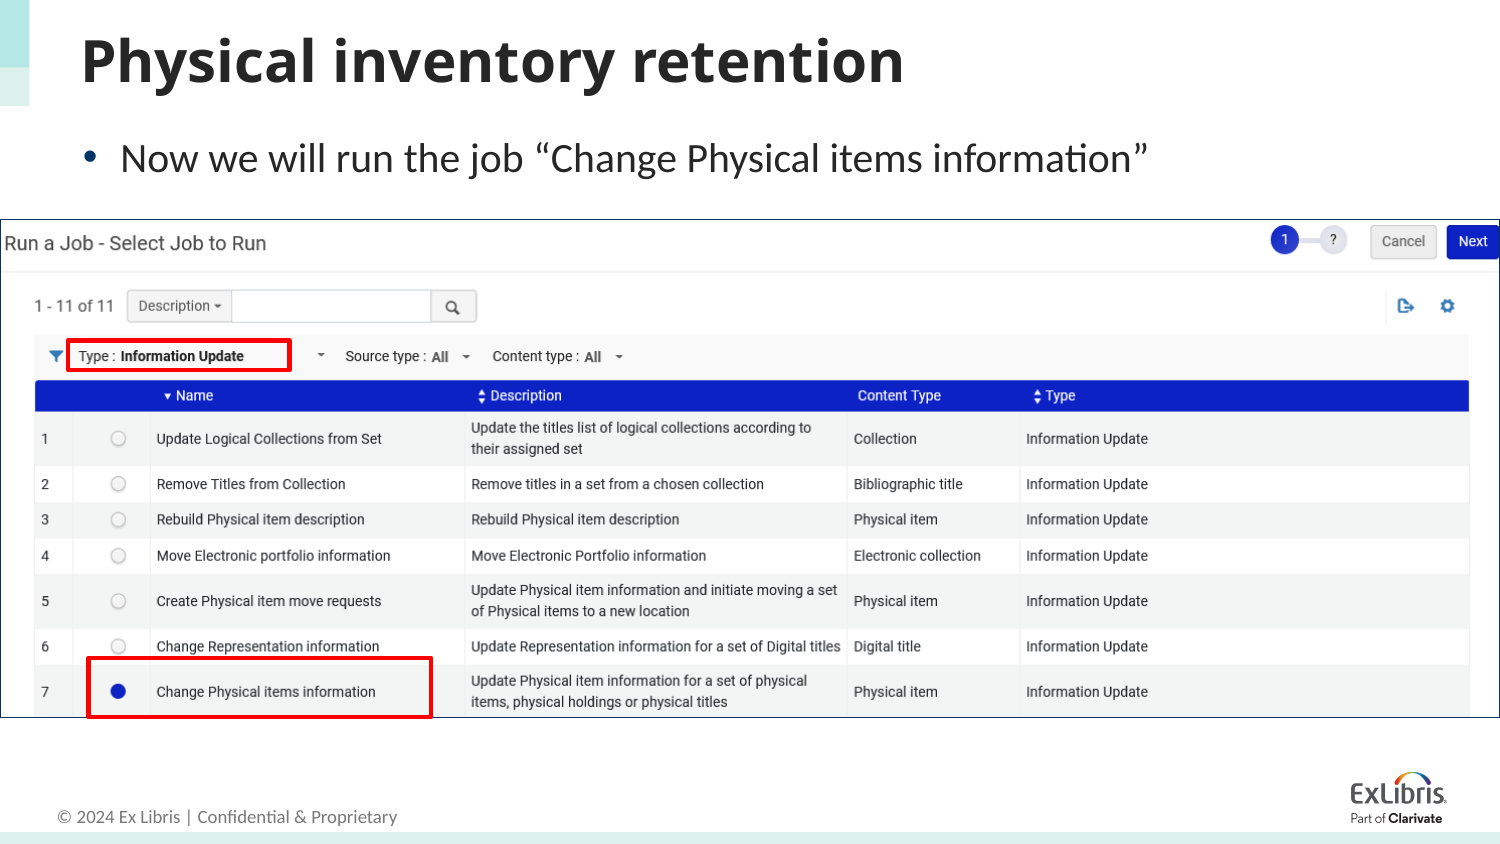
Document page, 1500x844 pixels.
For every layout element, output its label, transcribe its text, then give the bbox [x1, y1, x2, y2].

title Physical inventory retention [64, 11, 1447, 107]
picture [0, 219, 1500, 718]
picture [1351, 772, 1447, 823]
list Now we will run the job “Change Physical items information” [67, 123, 1427, 217]
